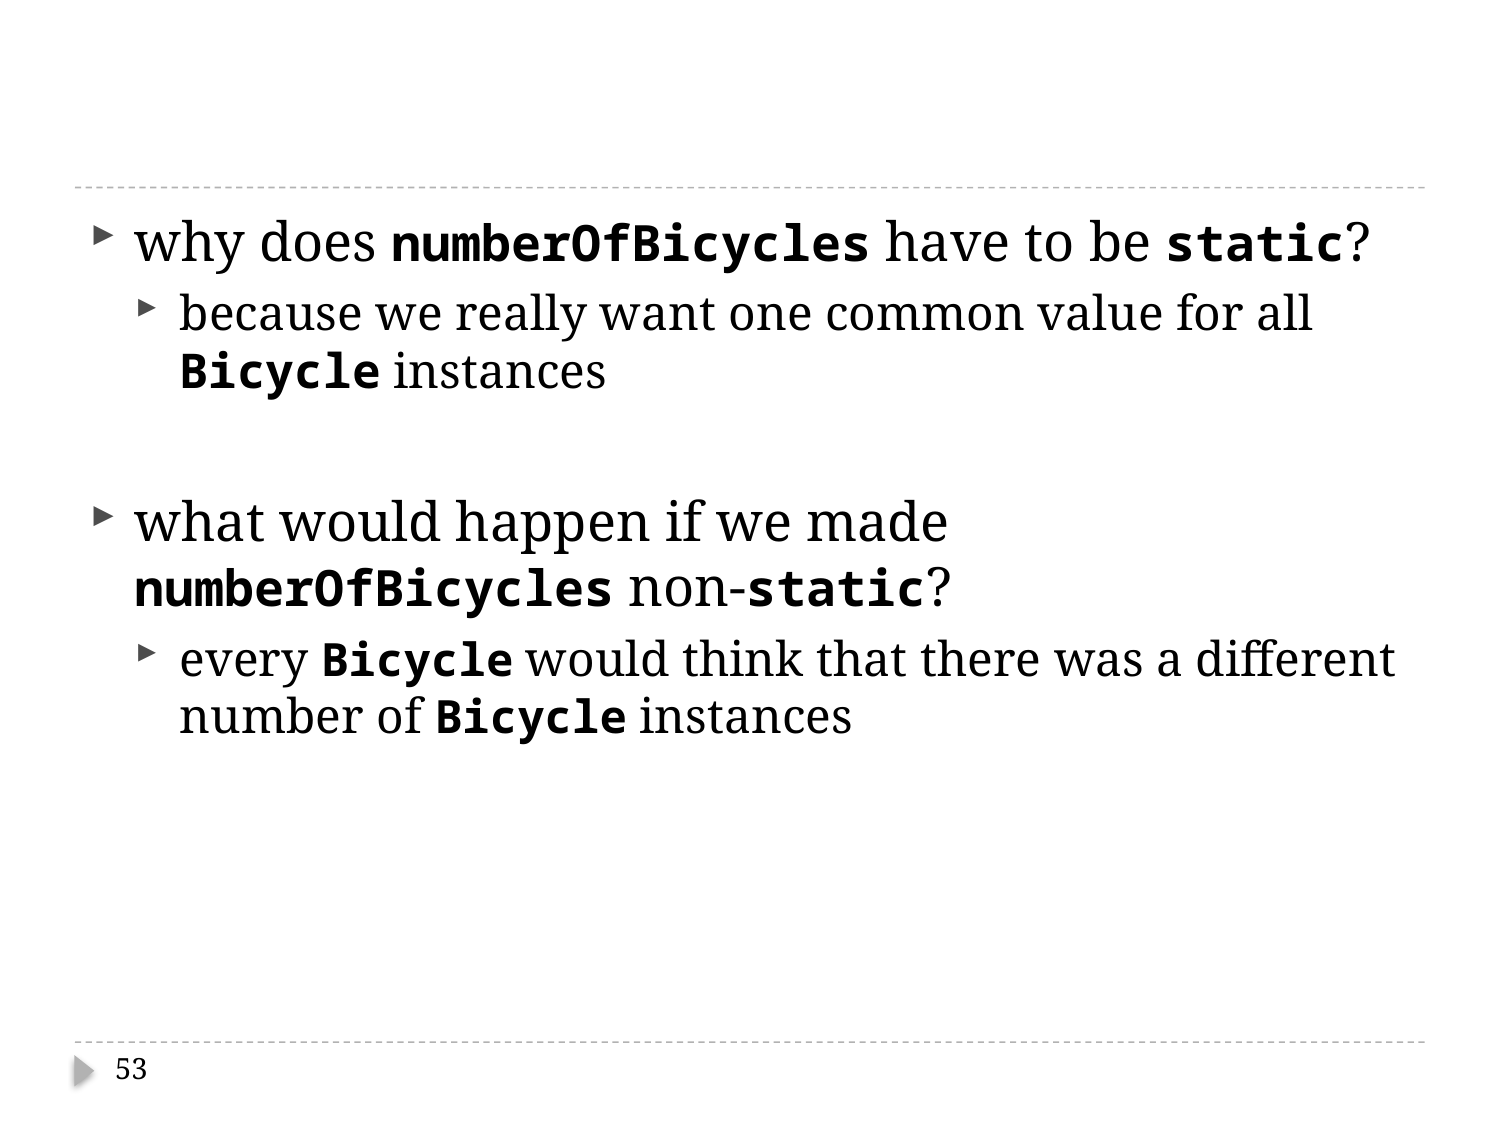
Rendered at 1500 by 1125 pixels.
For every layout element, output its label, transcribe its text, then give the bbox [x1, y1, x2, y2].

list why does numberOfBicycles have to be static? because we really want one common value for all Bicycle instances what would happen if we made numberOfBicycles non-static? every Bicycle would think that there was a different number of Bicycle instances [74, 199, 1426, 1011]
slide_number 53 [100, 1042, 426, 1103]
